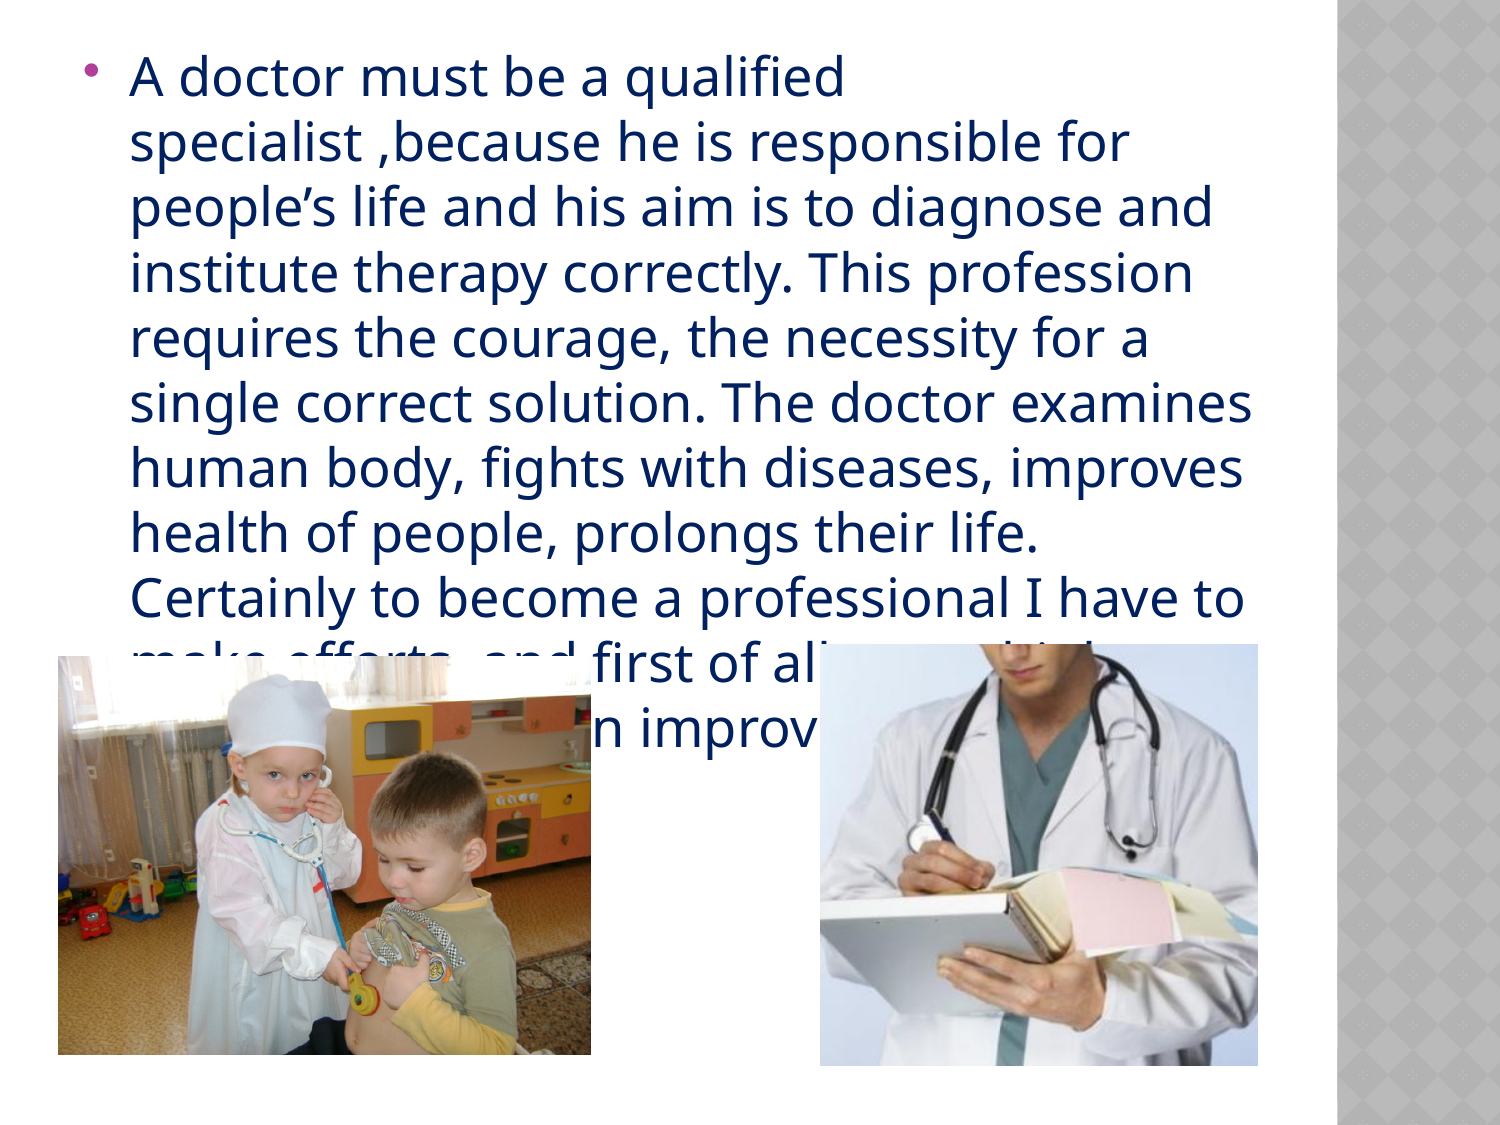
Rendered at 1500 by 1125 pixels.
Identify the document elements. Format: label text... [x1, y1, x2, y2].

list A doctor must be a qualified specialist ,because he is responsible for people’s life and his aim is to diagnose and institute therapy correctly. This profession requires the courage, the necessity for a single correct solution. The doctor examines human body, fights with diseases, improves health of people, prolongs their life. Certainly to become a professional I have to make efforts, and first of all: get a higher education and then improve own skills. [70, 35, 1298, 831]
picture [58, 655, 591, 1056]
picture [819, 644, 1259, 1067]
